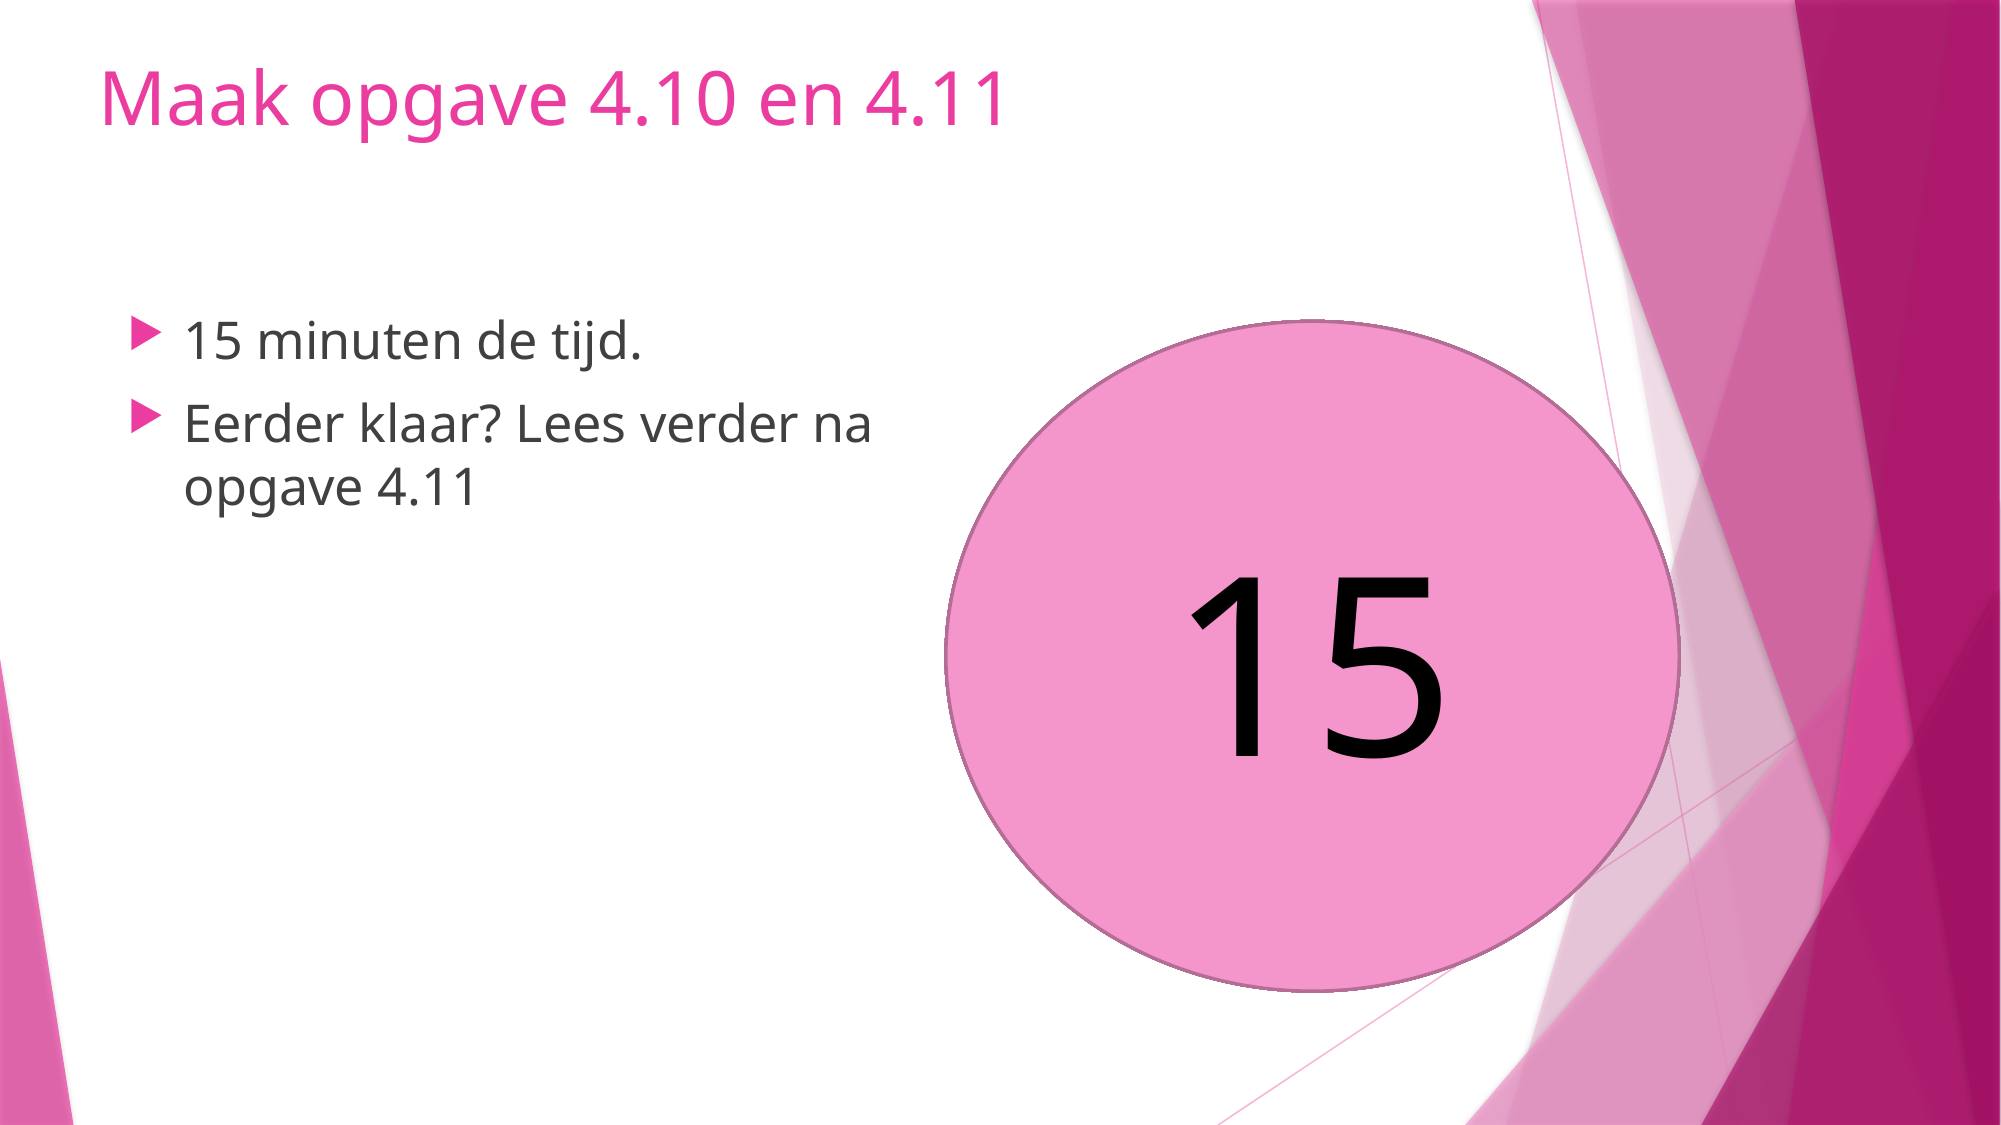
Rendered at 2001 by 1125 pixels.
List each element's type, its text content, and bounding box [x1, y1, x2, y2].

title Maak opgave 4.10 en 4.11 [83, 42, 1494, 260]
text_box 15 [944, 319, 1681, 993]
list 15 minuten de tijd. Eerder klaar? Lees verder na opgave 4.11 [112, 299, 896, 992]
